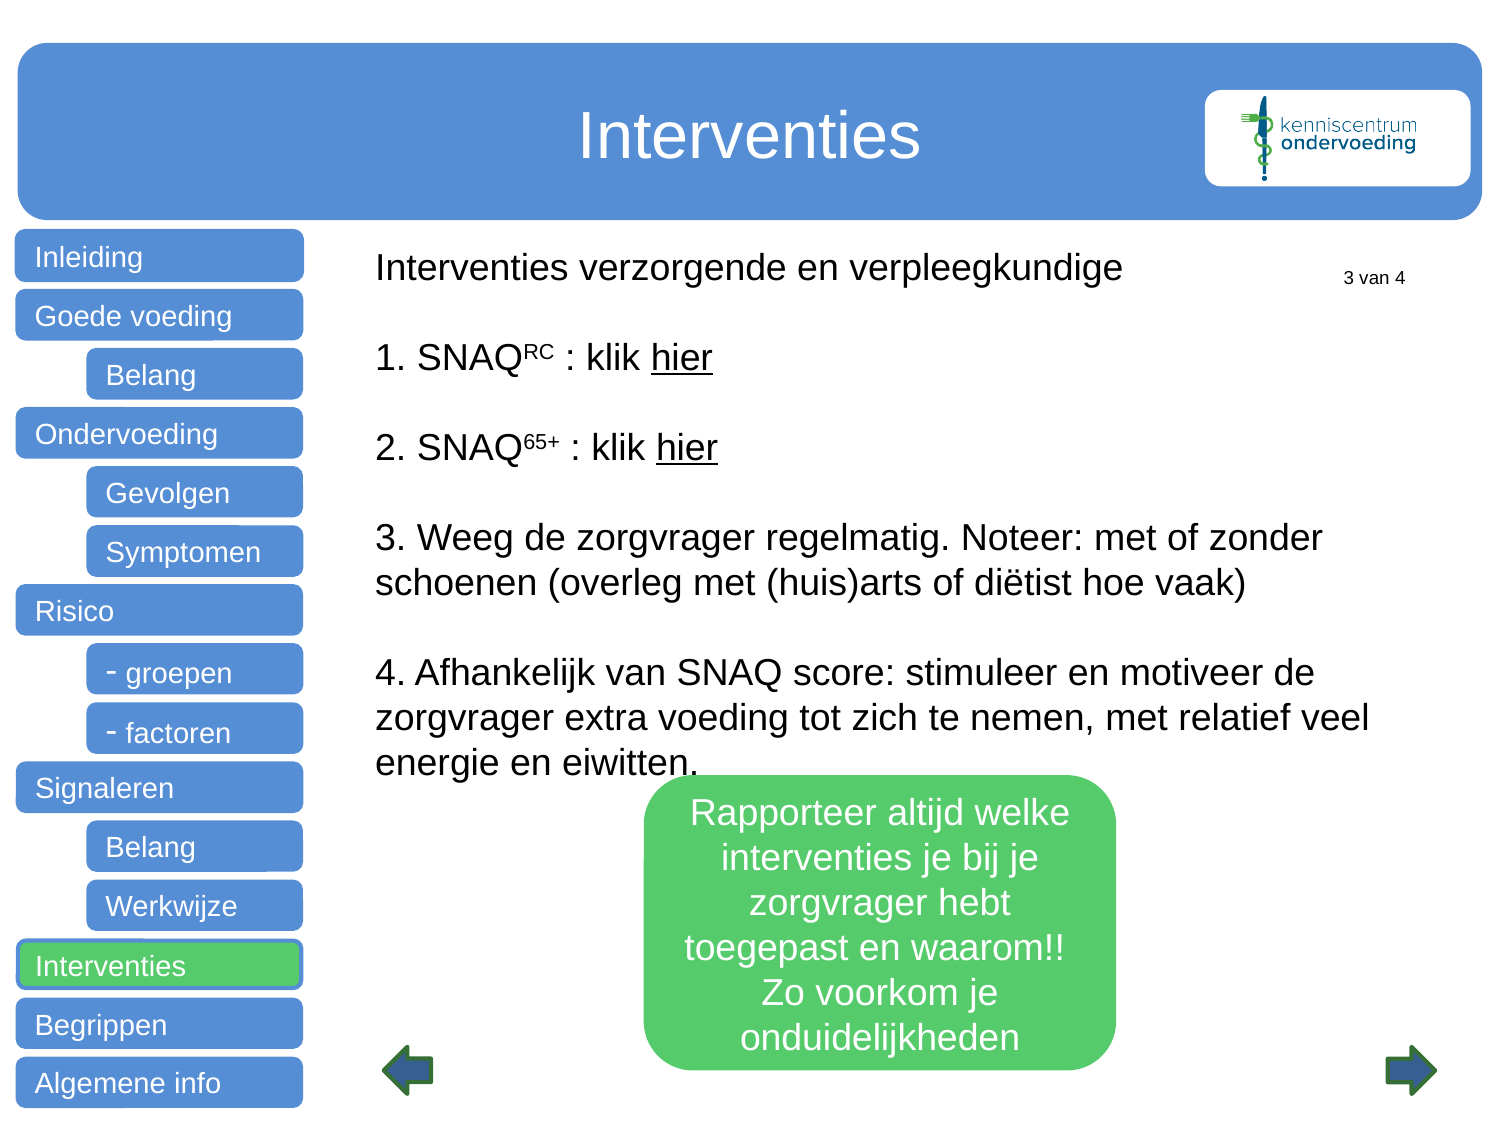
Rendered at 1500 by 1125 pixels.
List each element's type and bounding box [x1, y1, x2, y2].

text_box [17, 42, 1483, 1107]
picture [1241, 96, 1417, 182]
